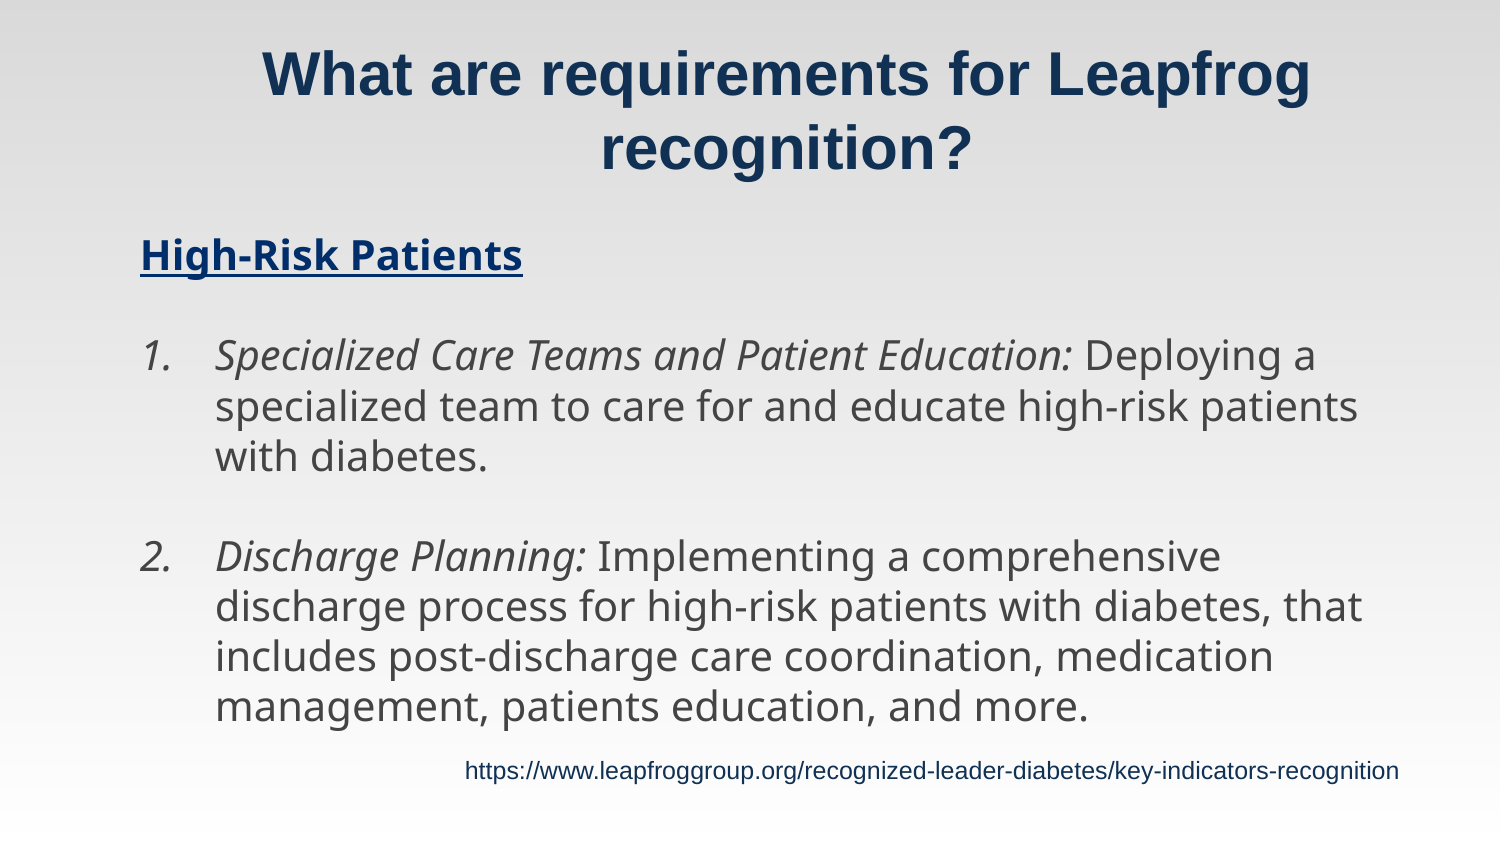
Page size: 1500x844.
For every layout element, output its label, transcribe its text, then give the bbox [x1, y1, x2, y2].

text_box High-Risk Patients Specialized Care Teams and Patient Education: Deploying a specialized team to care for and educate high-risk patients with diabetes. Discharge Planning: Implementing a comprehensive discharge process for high-risk patients with diabetes, that includes post-discharge care coordination, medication management, patients education, and more. [124, 221, 1413, 737]
title What are requirements for Leapfrog recognition? [89, 26, 1486, 190]
text_box https://www.leapfroggroup.org/recognized-leader-diabetes/key-indicators-recognition [449, 746, 1500, 792]
